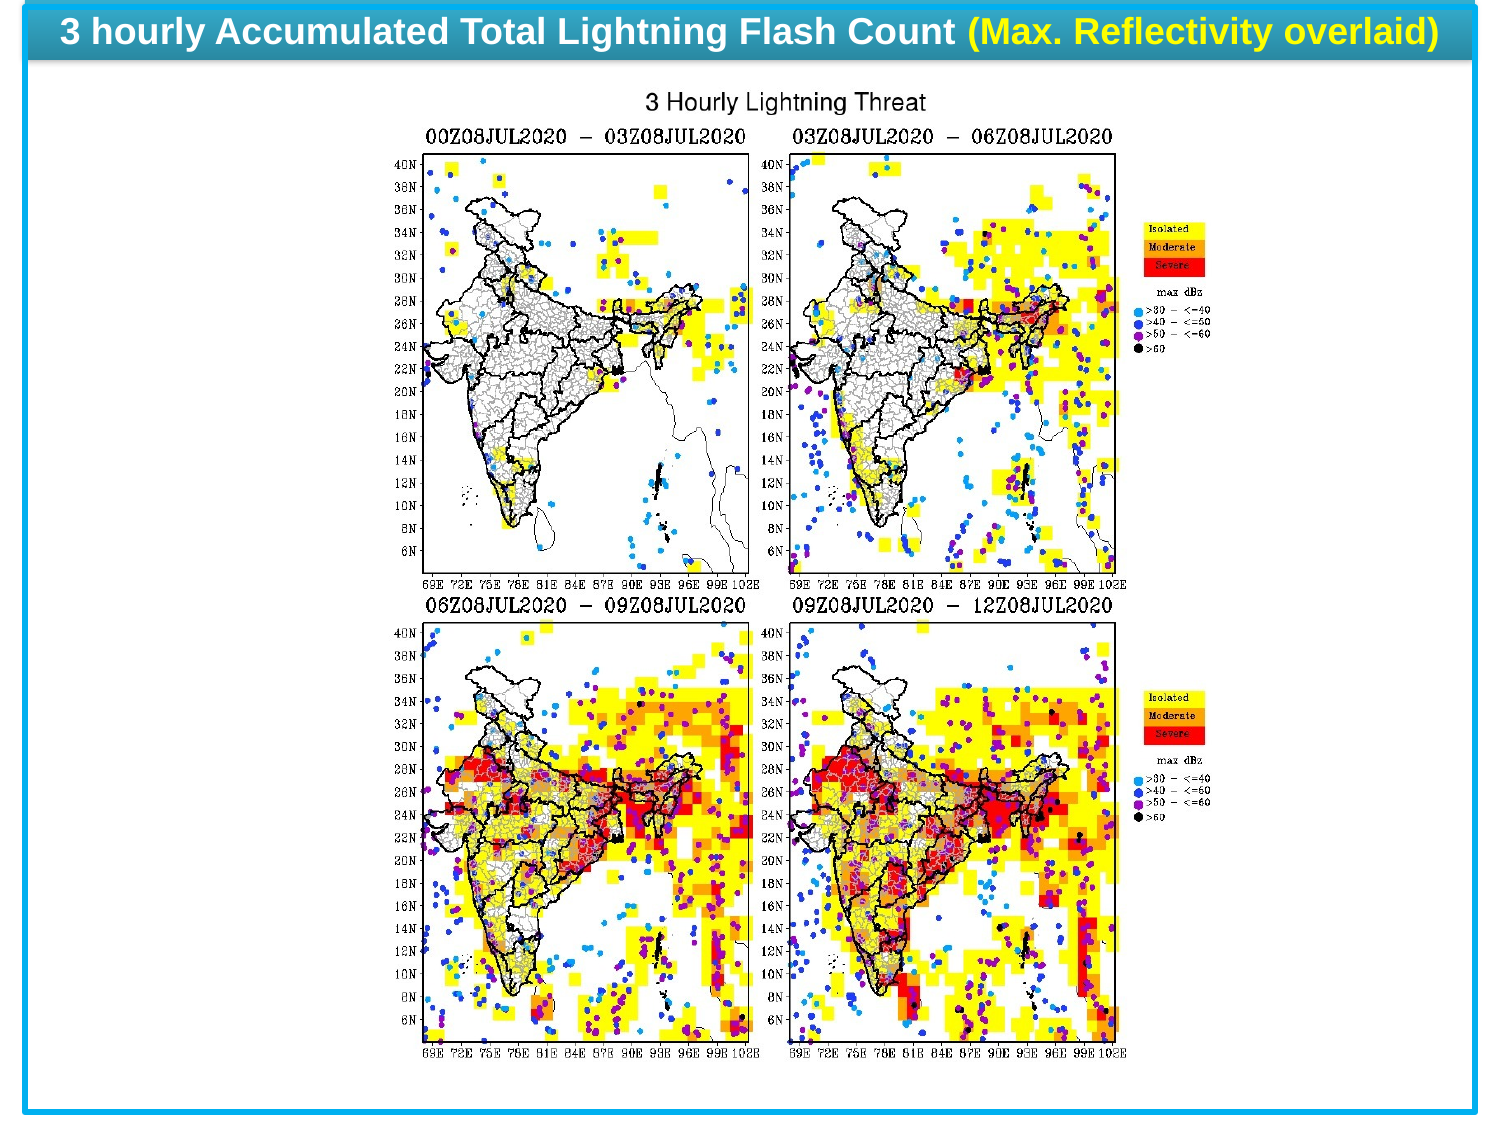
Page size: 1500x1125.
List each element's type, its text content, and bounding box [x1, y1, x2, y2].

text_box 3 hourly Accumulated Total Lightning Flash Count (Max. Reflectivity overlaid) [24, 0, 1475, 5]
picture [388, 87, 1212, 1063]
text_box [23, 5, 1477, 1114]
